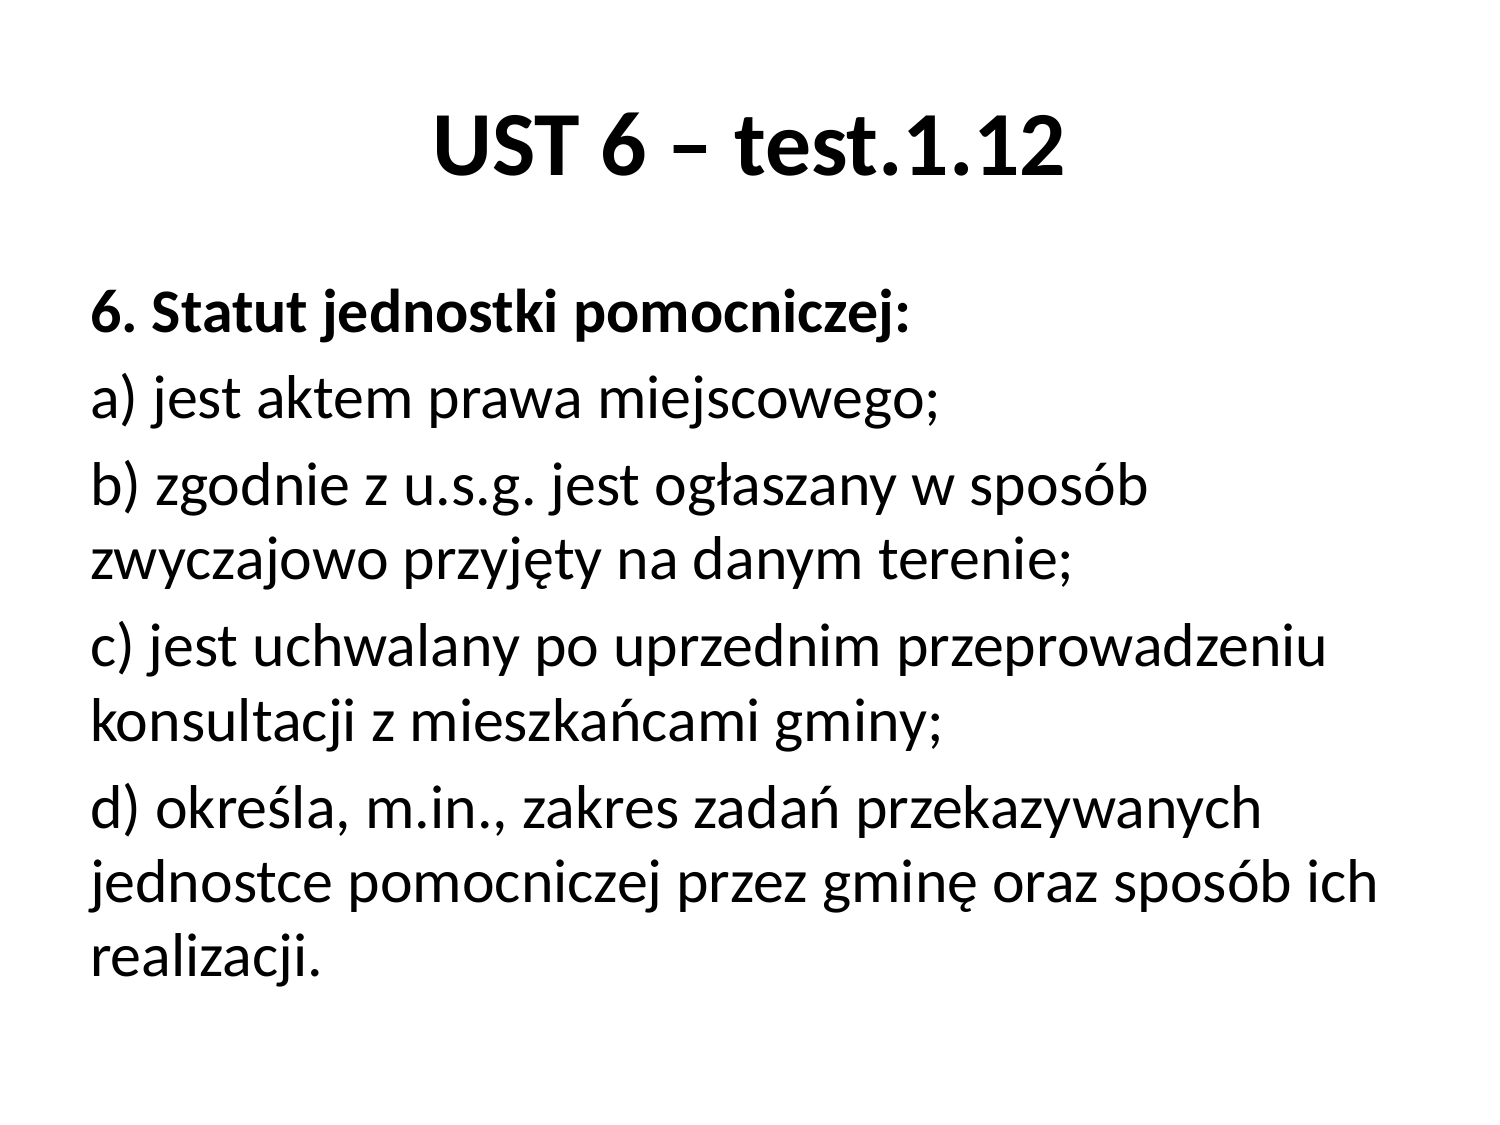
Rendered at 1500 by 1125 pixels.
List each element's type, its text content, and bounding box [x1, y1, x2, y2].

title UST 6 – test.1.12 [75, 45, 1425, 233]
list 6. Statut jednostki pomocniczej: a) jest aktem prawa miejscowego; b) zgodnie z u.s.g. jest ogłaszany w sposób zwyczajowo przyjęty na danym terenie; c) jest uchwalany po uprzednim przeprowadzeniu konsultacji z mieszkańcami gminy; d) określa, m.in., zakres zadań przekazywanych jednostce pomocniczej przez gminę oraz sposób ich realizacji. [75, 262, 1425, 1005]
